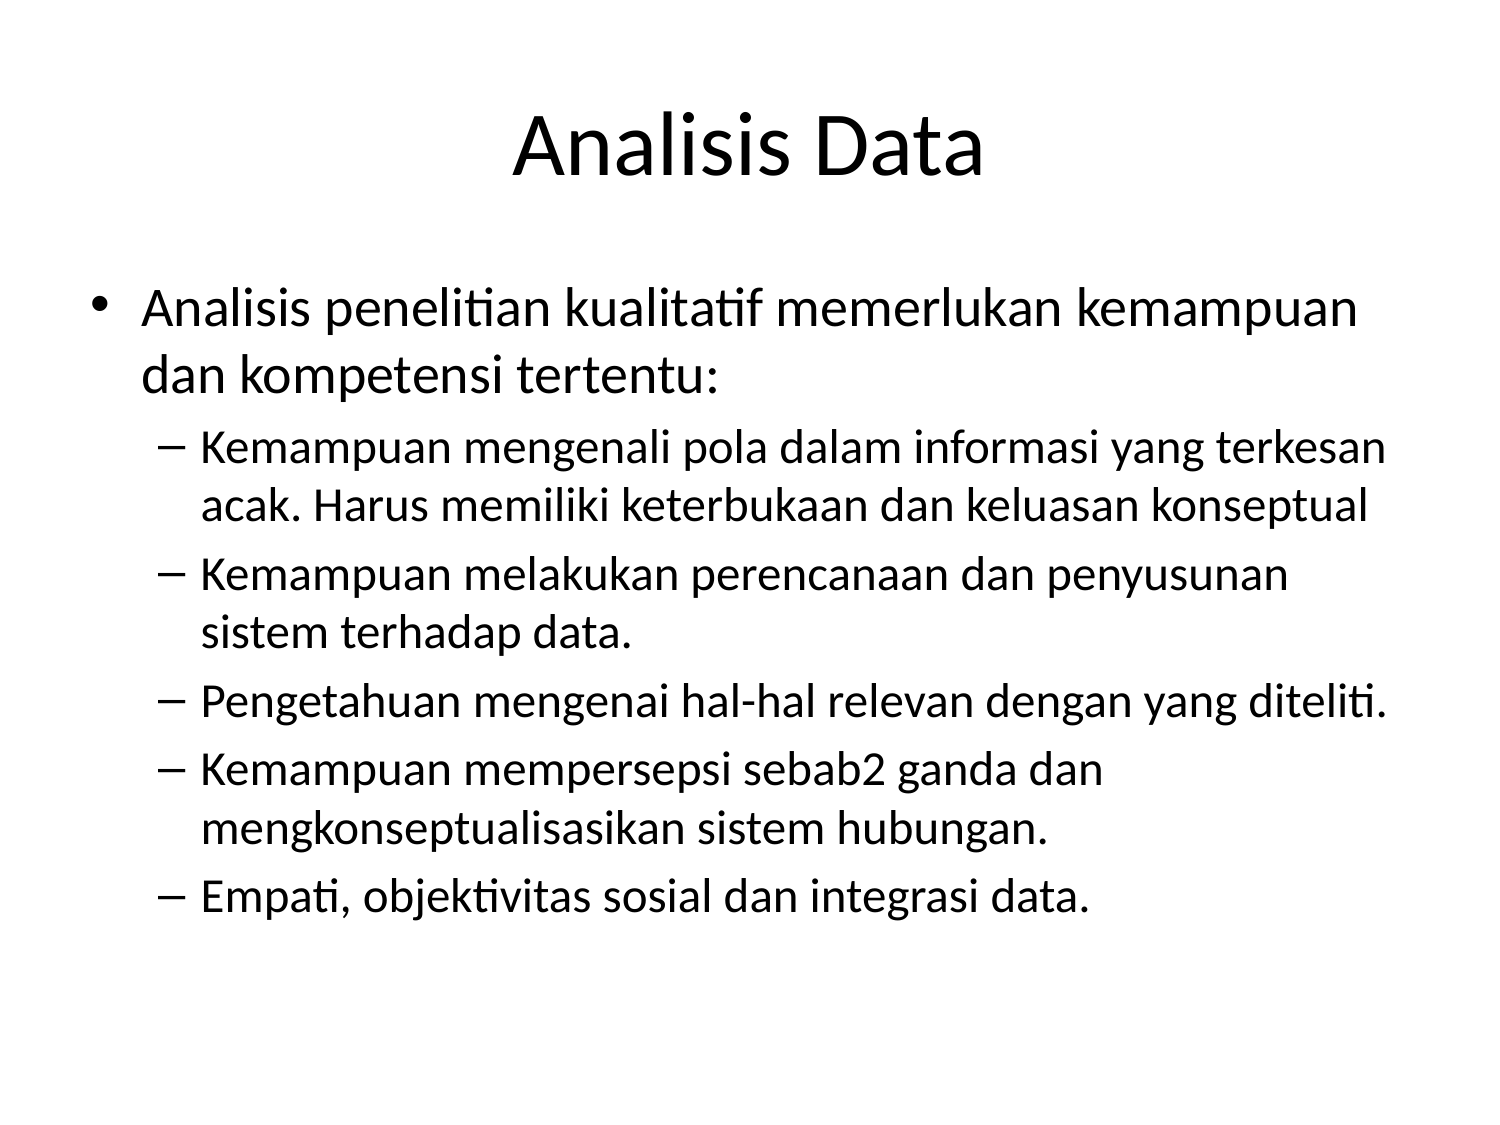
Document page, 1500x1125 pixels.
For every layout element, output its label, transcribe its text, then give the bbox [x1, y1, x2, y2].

list Analisis penelitian kualitatif memerlukan kemampuan dan kompetensi tertentu: Kemampuan mengenali pola dalam informasi yang terkesan acak. Harus memiliki keterbukaan dan keluasan konseptual Kemampuan melakukan perencanaan dan penyusunan sistem terhadap data. Pengetahuan mengenai hal-hal relevan dengan yang diteliti. Kemampuan mempersepsi sebab2 ganda dan mengkonseptualisasikan sistem hubungan. Empati, objektivitas sosial dan integrasi data. [75, 262, 1425, 1005]
title Analisis Data [75, 45, 1425, 233]
